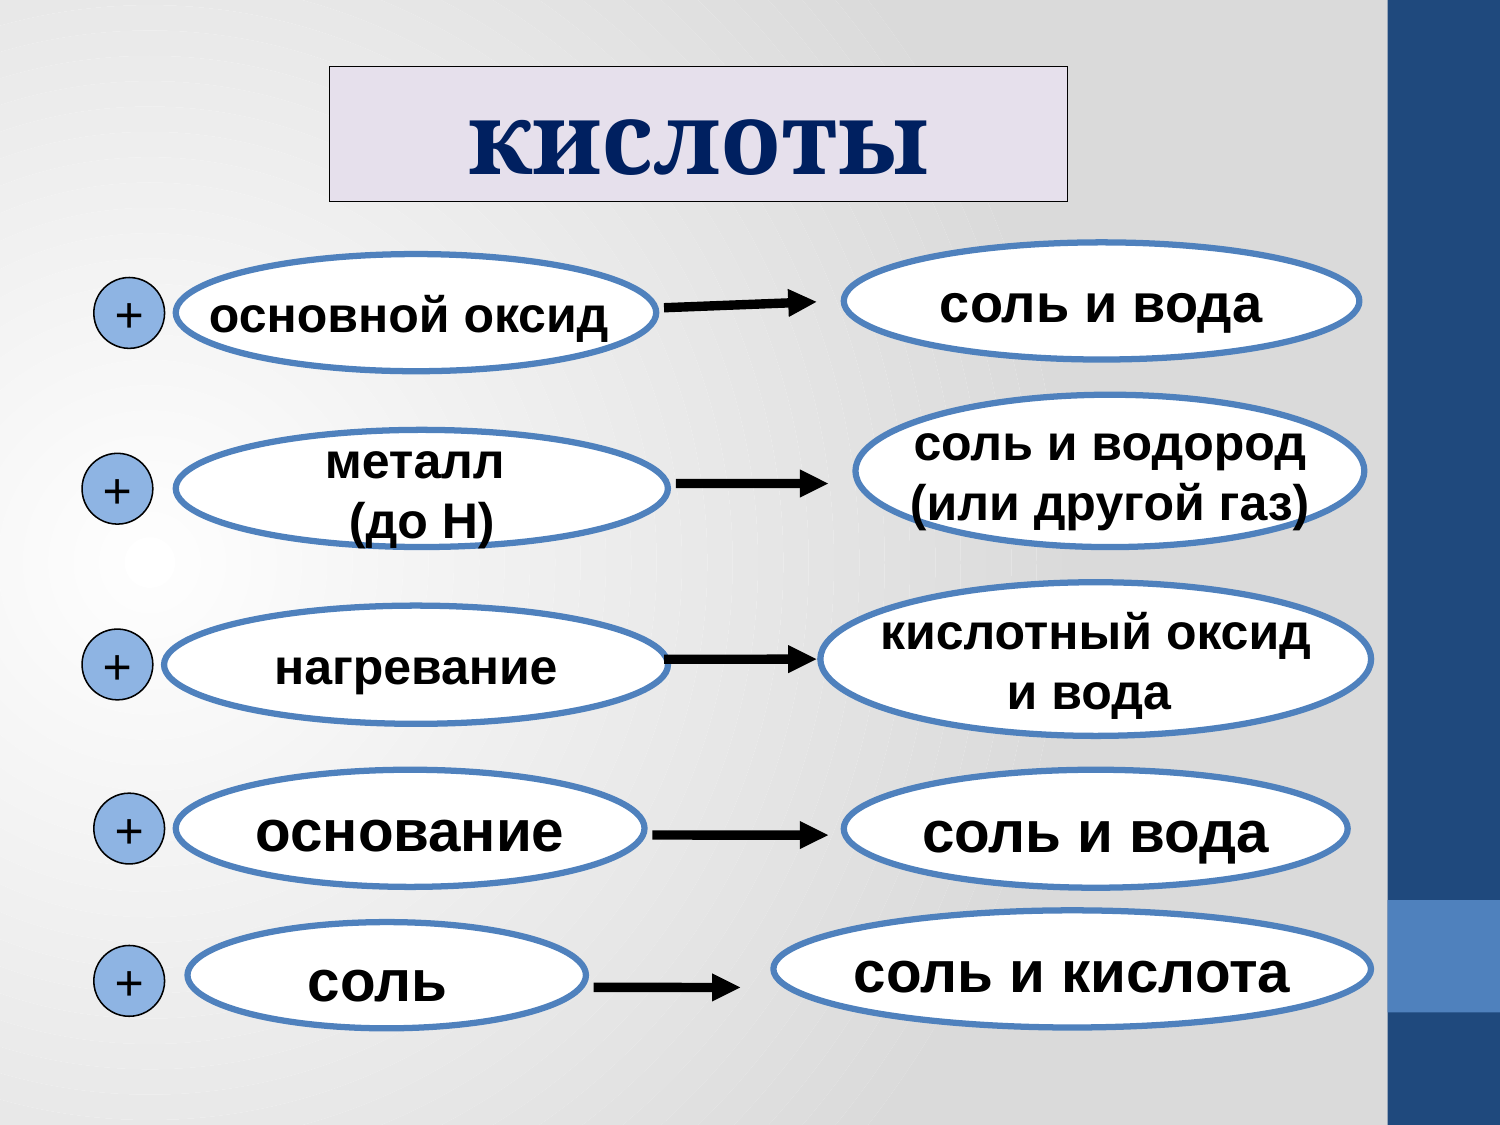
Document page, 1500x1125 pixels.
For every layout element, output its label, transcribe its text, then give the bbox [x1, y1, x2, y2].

text_box [593, 981, 741, 994]
text_box [652, 828, 829, 842]
list кислоты [329, 66, 1068, 202]
text_box + [93, 277, 165, 349]
text_box основной оксид [173, 251, 659, 374]
text_box [675, 477, 829, 490]
text_box соль [185, 919, 589, 1031]
text_box + [93, 945, 165, 1017]
text_box + [82, 629, 153, 700]
text_box [664, 296, 817, 309]
text_box металл (до H) [173, 427, 670, 550]
text_box соль и водород (или другой газ) [853, 392, 1367, 550]
text_box соль и кислота [771, 908, 1374, 1030]
text_box кислотный оксид и вода [818, 580, 1374, 738]
text_box + [82, 453, 153, 525]
text_box соль и вода [841, 767, 1350, 890]
text_box соль и вода [841, 240, 1362, 362]
text_box + [93, 793, 165, 864]
text_box [664, 652, 817, 666]
text_box нагревание [161, 603, 671, 726]
text_box основание [173, 767, 647, 889]
